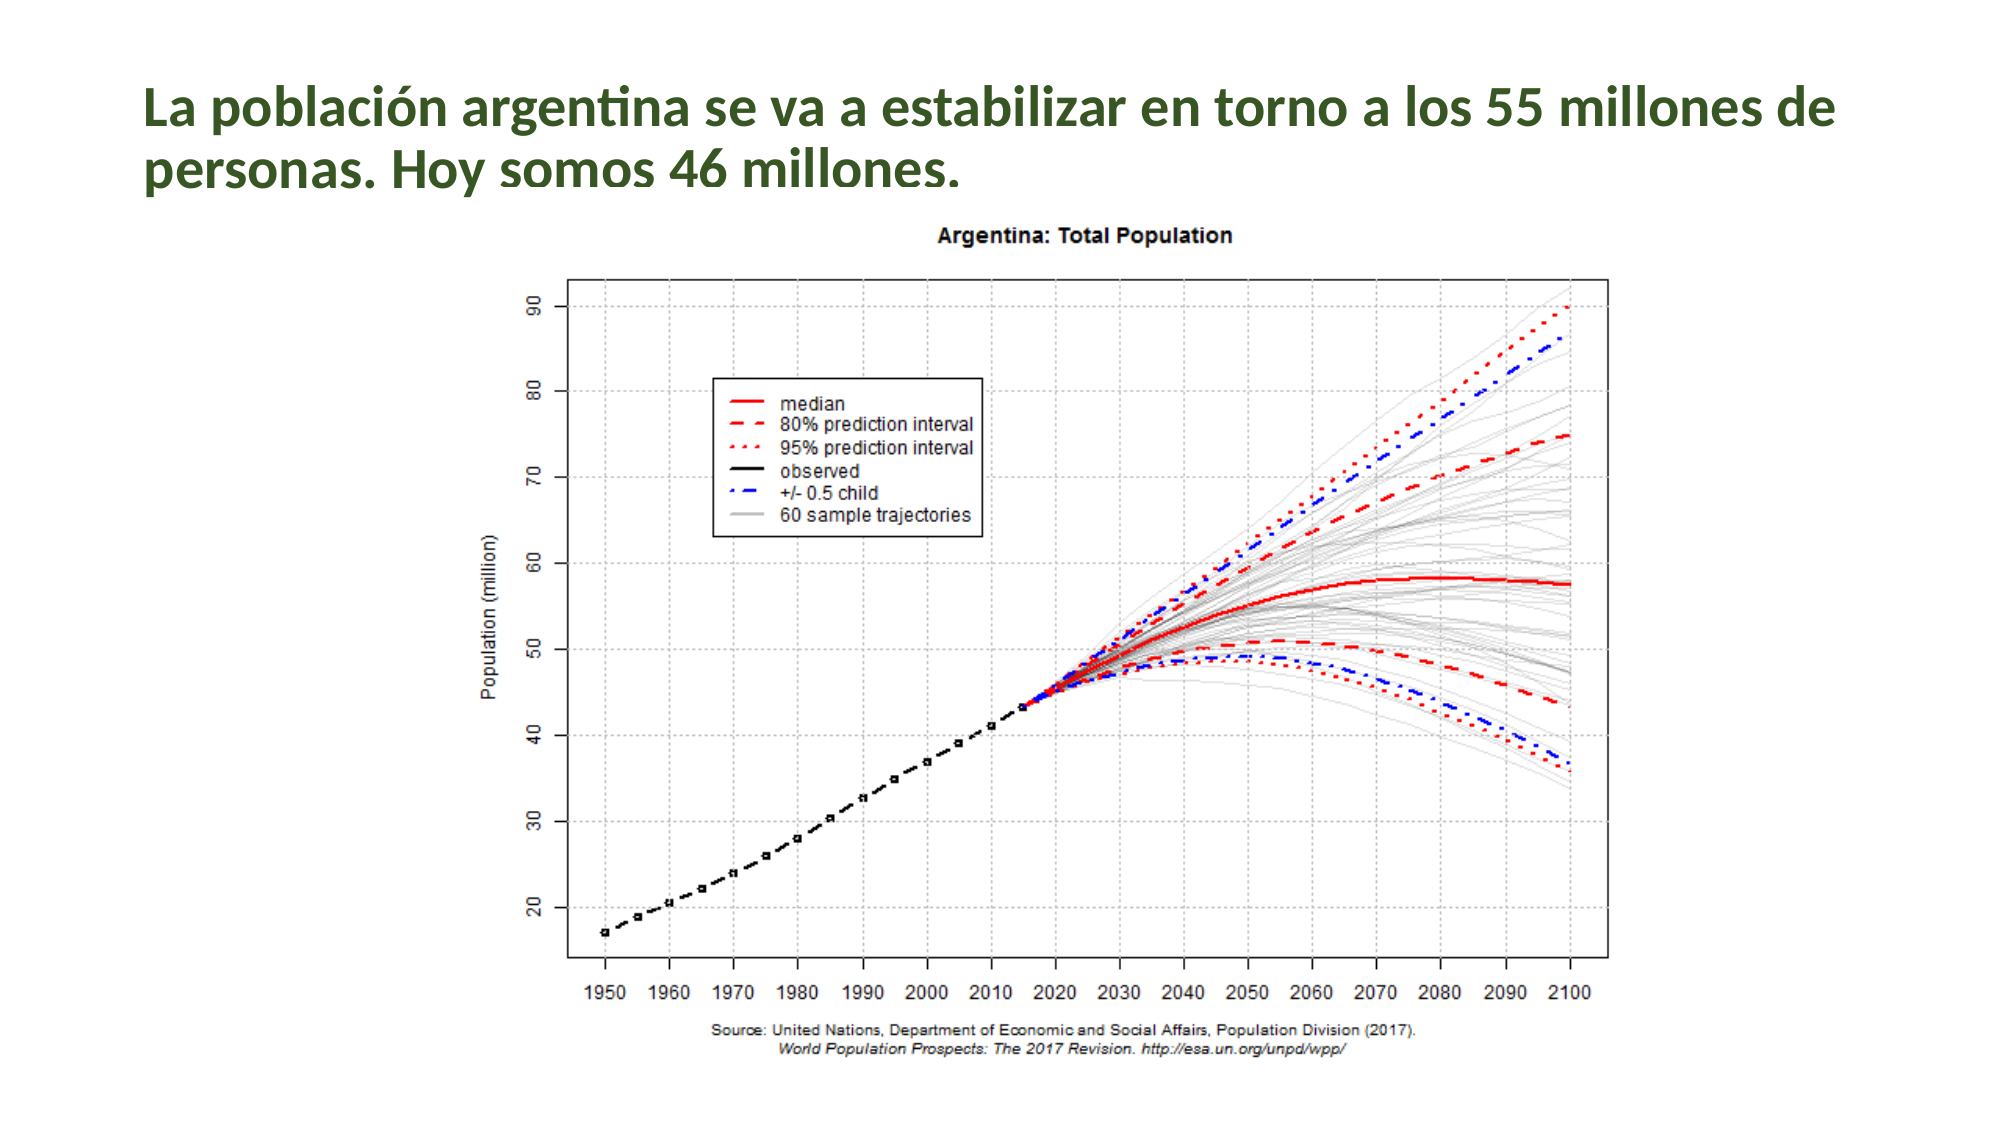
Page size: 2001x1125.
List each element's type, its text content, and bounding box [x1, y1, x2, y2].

title La población argentina se va a estabilizar en torno a los 55 millones de personas. Hoy somos 46 millones. [128, 57, 1927, 220]
picture [475, 187, 1656, 1073]
